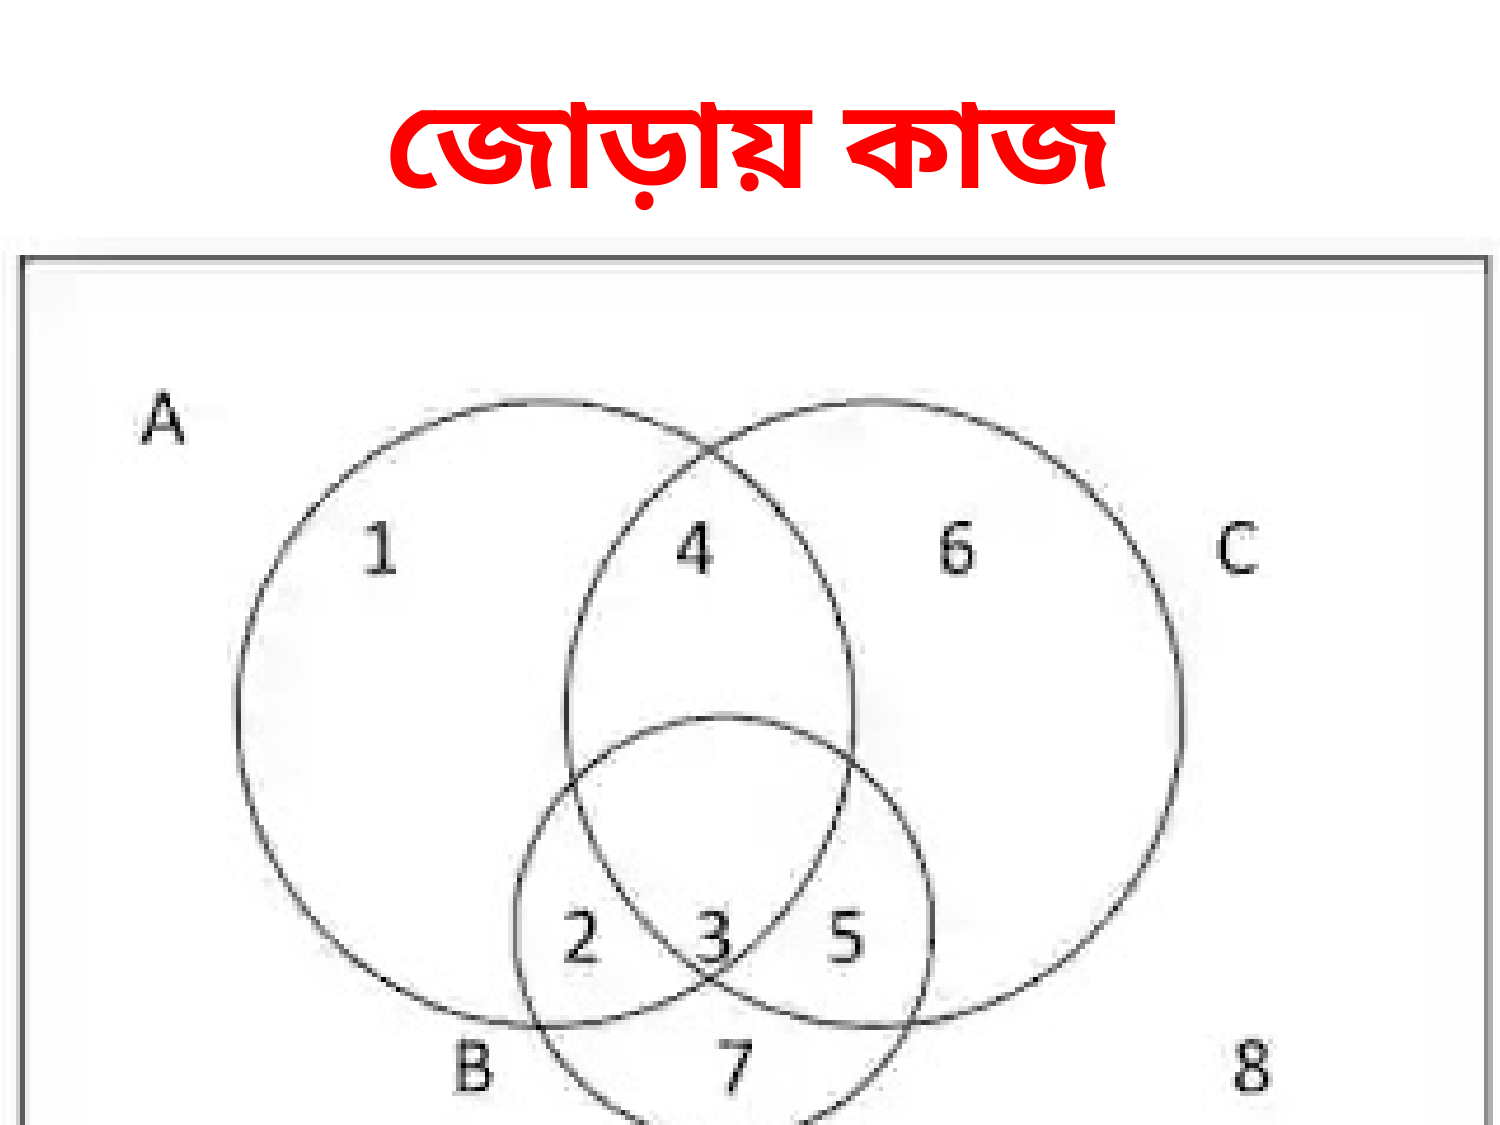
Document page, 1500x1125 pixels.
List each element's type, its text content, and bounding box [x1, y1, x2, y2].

picture [1, 237, 1500, 1125]
title জোড়ায় কাজ [75, 45, 1425, 233]
